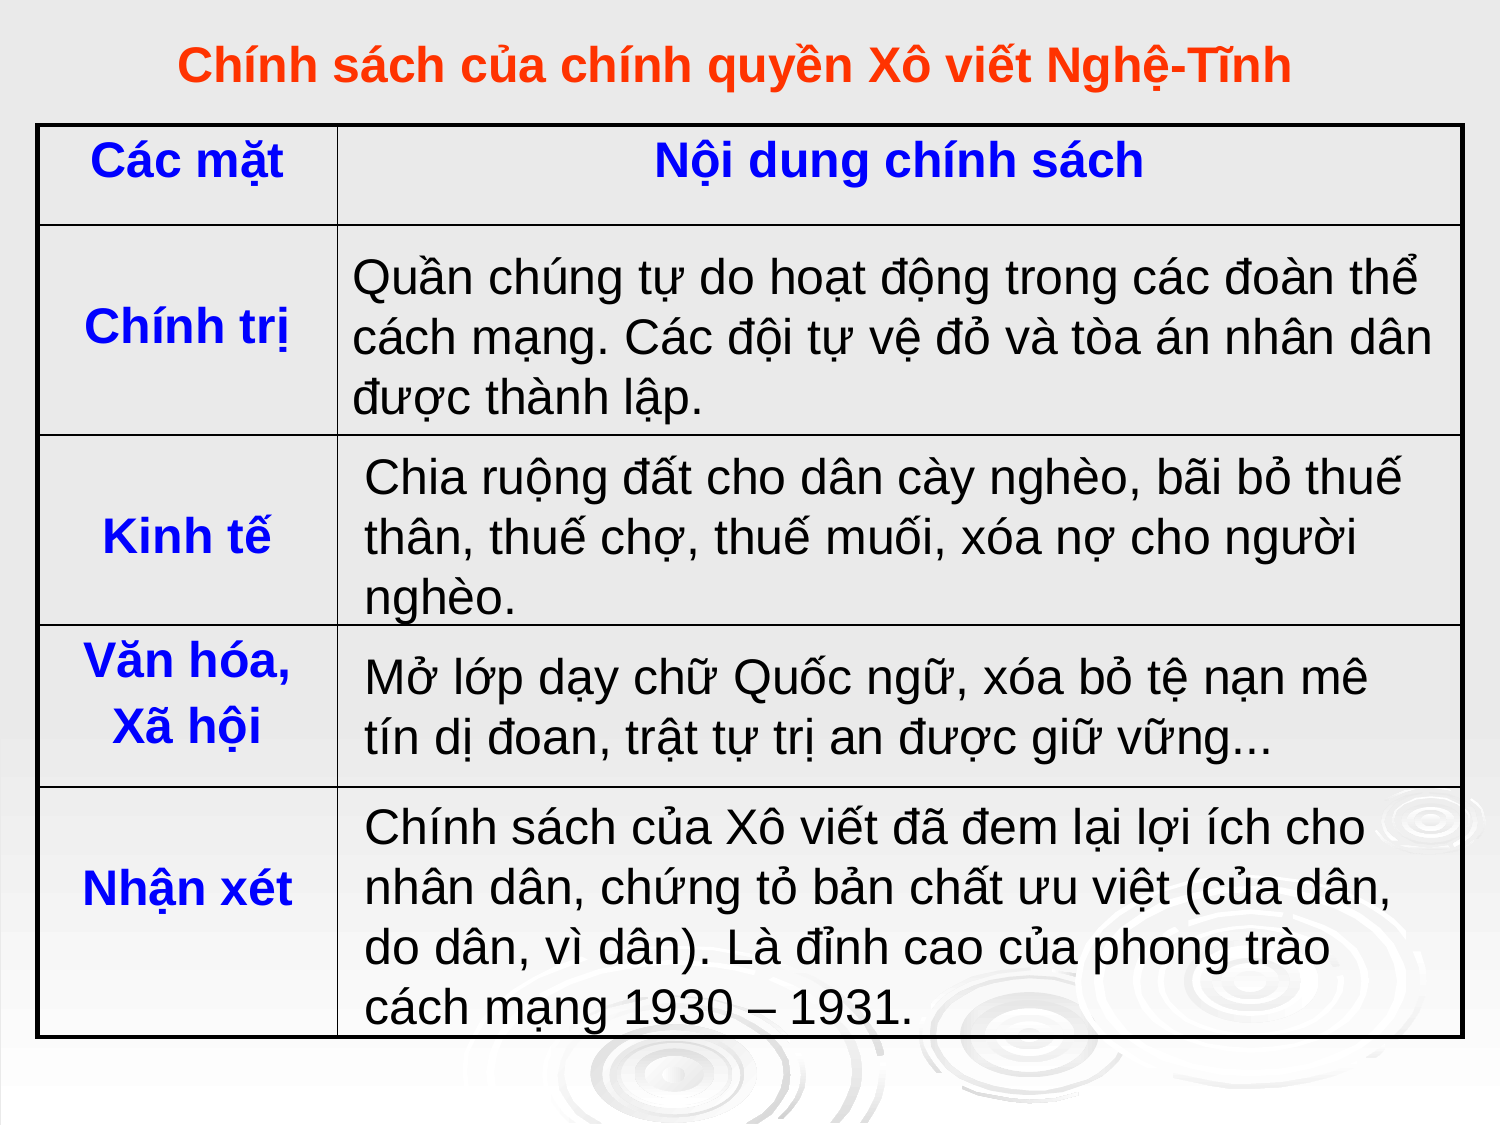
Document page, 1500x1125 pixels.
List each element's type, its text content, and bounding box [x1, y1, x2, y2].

table_cell [338, 436, 1460, 624]
text_box Chia ruộng đất cho dân cày nghèo, bãi bỏ thuế thân, thuế chợ, thuế muối, xóa nợ cho người nghèo. [350, 437, 1450, 633]
table_cell [1425, 788, 1460, 1035]
table_cell Văn hóa, Xã hội [40, 626, 337, 786]
text_box Chính sách của Xô viết đã đem lại lợi ích cho nhân dân, chứng tỏ bản chất ưu việt (của dân, do dân, vì dân). Là đỉnh cao của phong trào cách mạng 1930 – 1931. [350, 787, 1425, 1043]
table_cell [338, 626, 1460, 786]
text_box Quần chúng tự do hoạt động trong các đoàn thể cách mạng. Các đội tự vệ đỏ và tòa án nhân dân được thành lập. [337, 237, 1463, 433]
table_header Nội dung chính sách [338, 127, 1460, 224]
table_cell Nhận xét [40, 788, 337, 1035]
text_box Mở lớp dạy chữ Quốc ngữ, xóa bỏ tệ nạn mê tín dị đoan, trật tự trị an được giữ vững... [350, 637, 1450, 773]
table_cell Kinh tế [40, 436, 337, 624]
table_cell [338, 226, 1460, 237]
table_cell Chính trị [40, 226, 337, 434]
table_header Các mặt [40, 127, 337, 224]
table_cell [338, 788, 350, 1035]
text_box Chính sách của chính quyền Xô viết Nghệ-Tĩnh [162, 24, 1350, 100]
